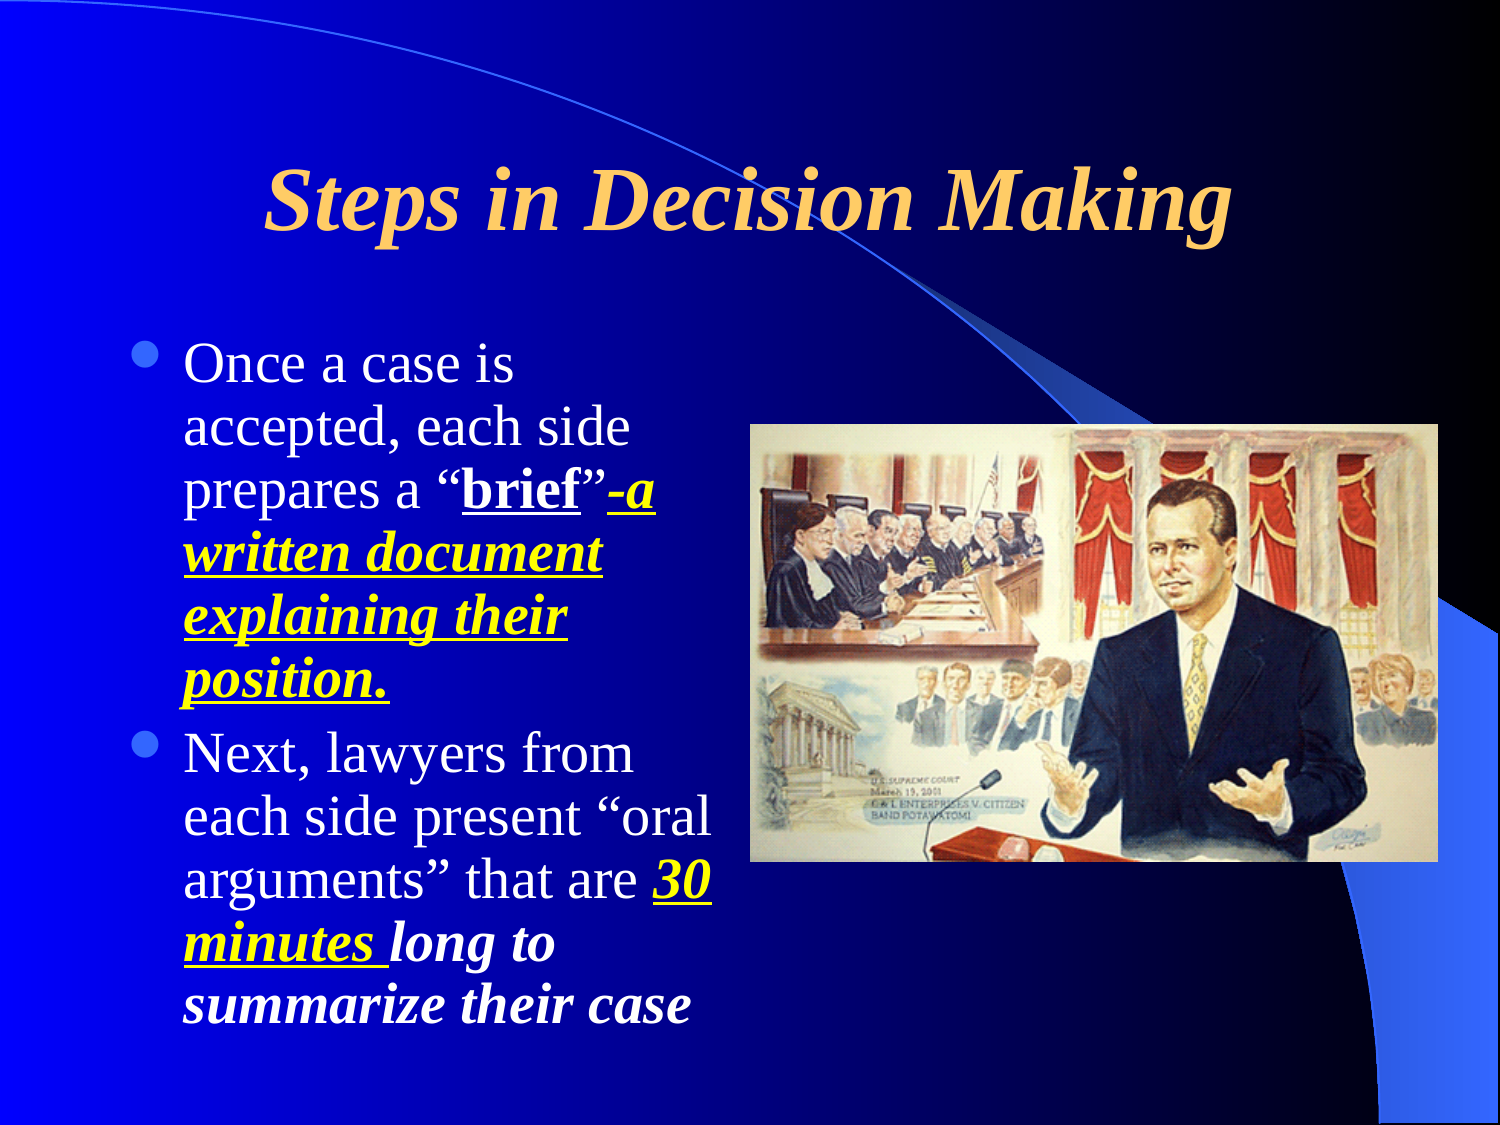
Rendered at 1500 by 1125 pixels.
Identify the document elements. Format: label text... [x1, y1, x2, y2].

title Steps in Decision Making [112, 99, 1388, 288]
list Once a case is accepted, each side prepares a “brief”-a written document explaining their position. Next, lawyers from each side present “oral arguments” that are 30 minutes long to summarize their case [112, 324, 750, 1075]
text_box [749, 424, 1438, 863]
